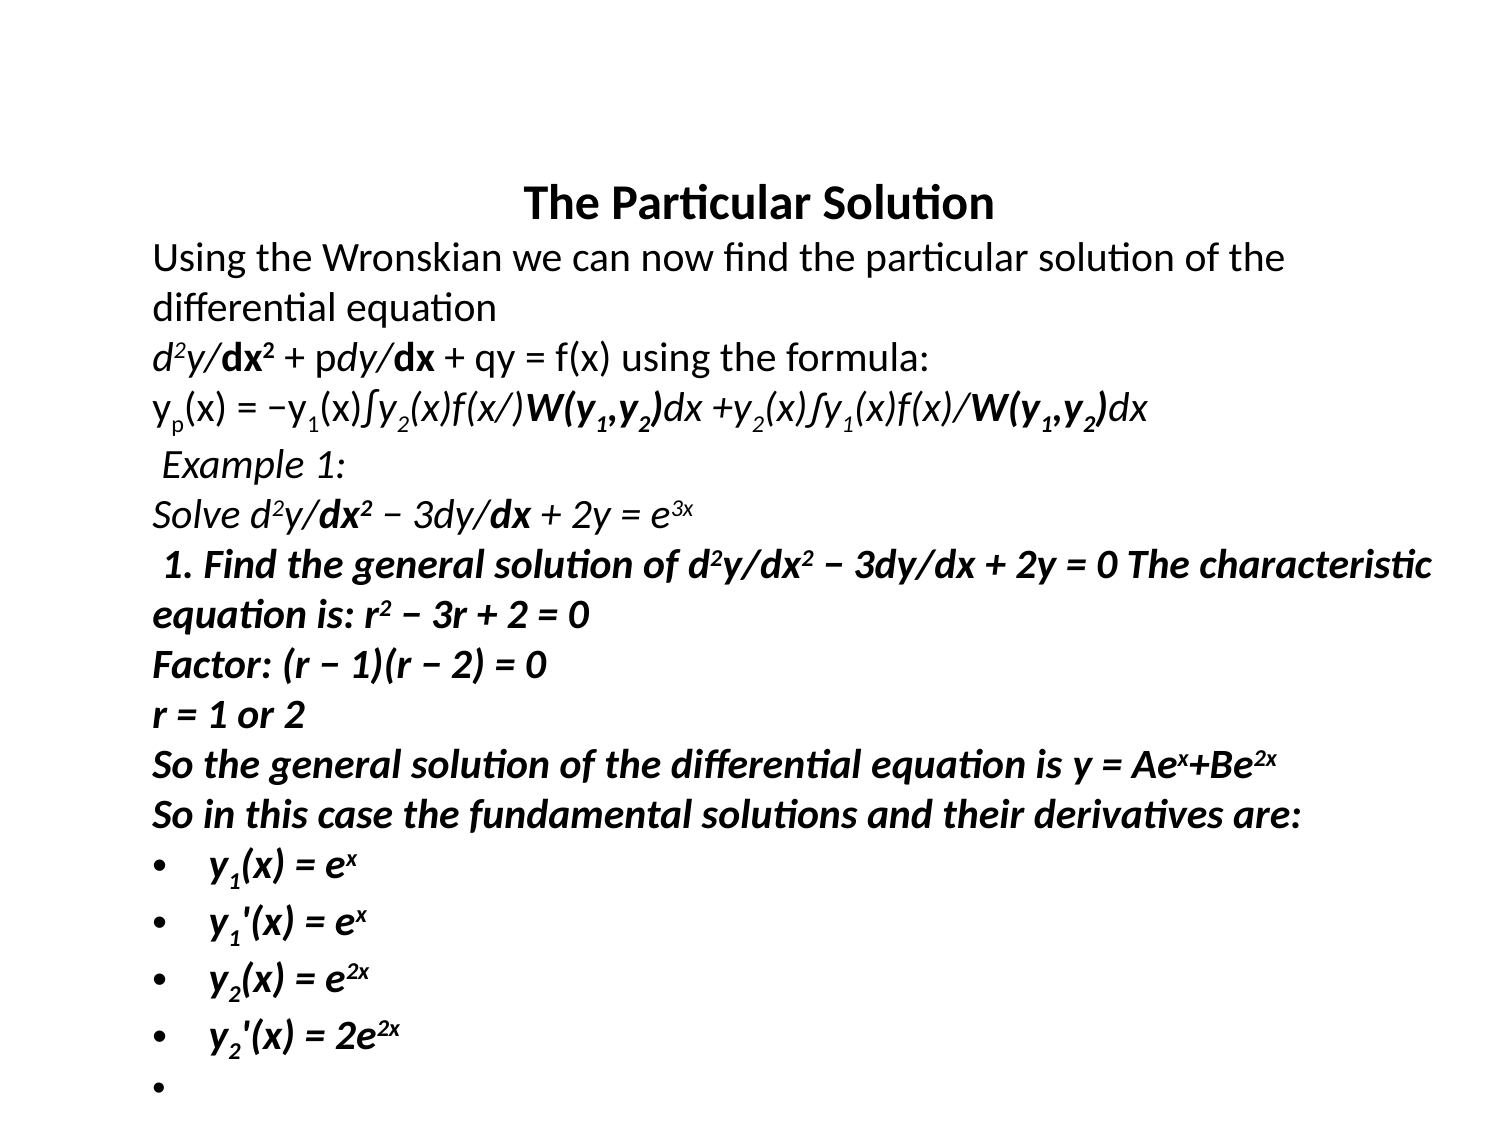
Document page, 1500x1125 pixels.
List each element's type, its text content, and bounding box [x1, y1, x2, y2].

text_box The Particular Solution Using the Wronskian we can now find the particular solution of the differential equation d2y/dx2 + pdy/dx + qy = f(x) using the formula: yp(x) = −y1(x)∫y2(x)f(x/)W(y1,y2)dx +y2(x)∫y1(x)f(x)/W(y1,y2)dx Example 1: Solve d2y/dx2 − 3dy/dx + 2y = e3x 1. Find the general solution of d2y/dx2 − 3dy/dx + 2y = 0 The characteristic equation is: r2 − 3r + 2 = 0 Factor: (r − 1)(r − 2) = 0 r = 1 or 2 So the general solution of the differential equation is y = Aex+Be2x So in this case the fundamental solutions and their derivatives are: y1(x) = ex y1'(x) = ex y2(x) = e2x y2'(x) = 2e2x [137, 162, 1450, 1117]
